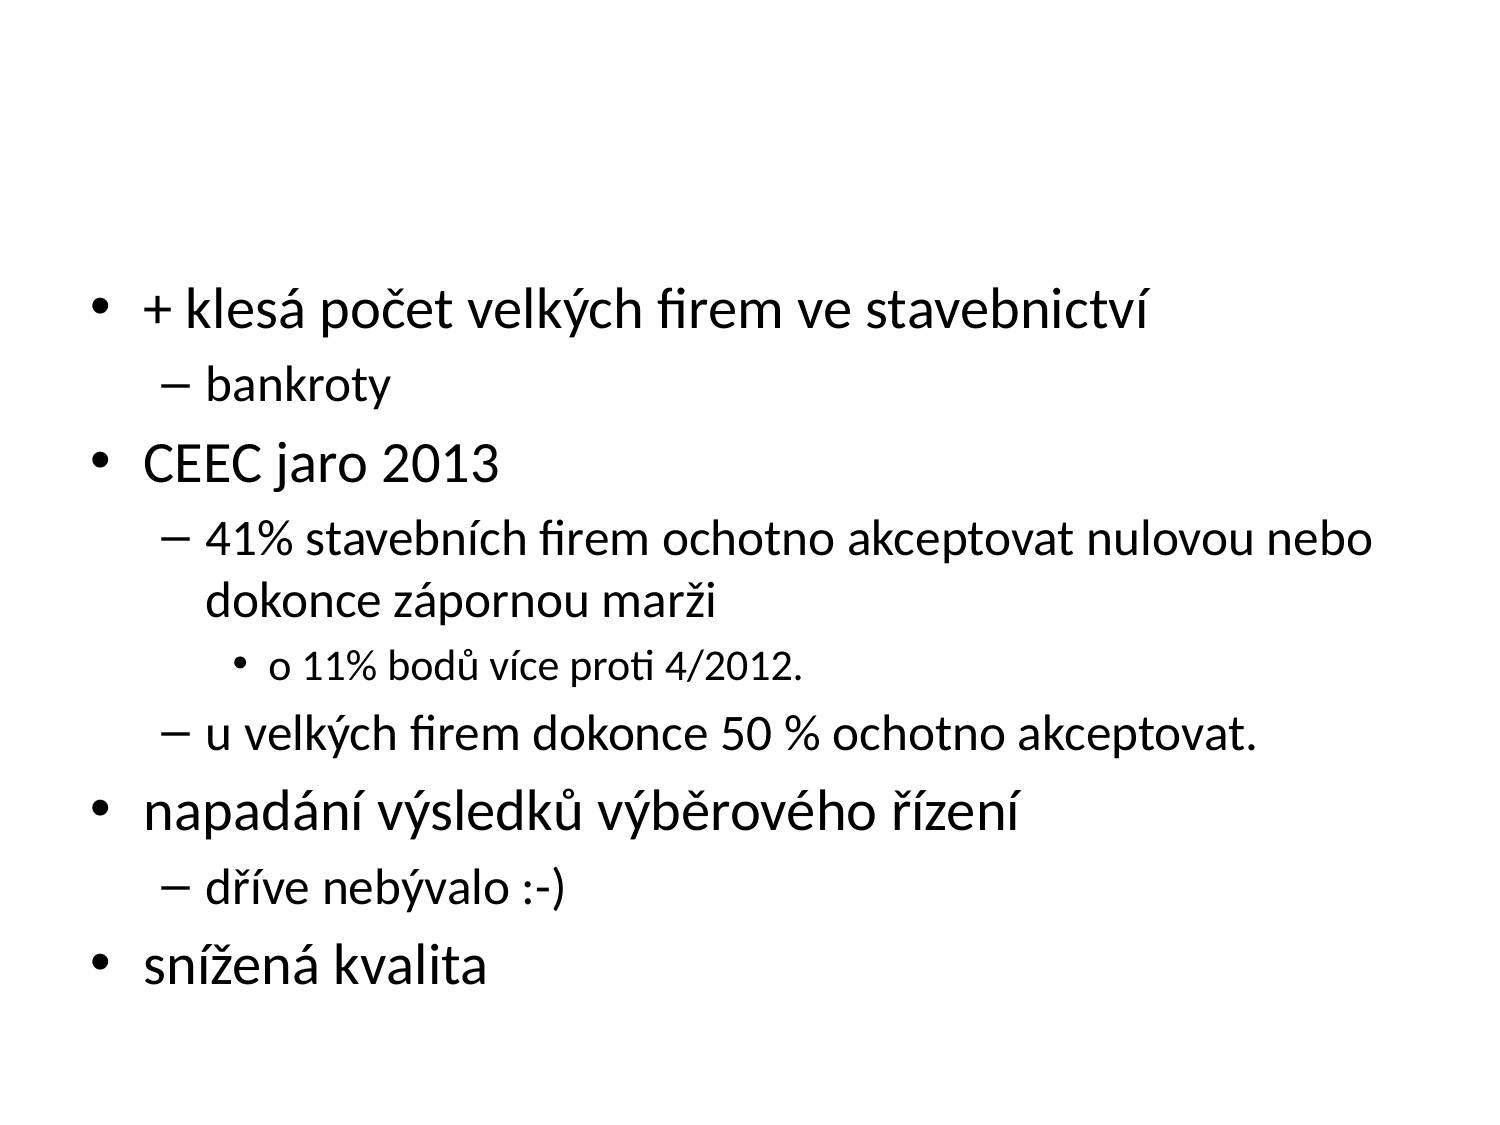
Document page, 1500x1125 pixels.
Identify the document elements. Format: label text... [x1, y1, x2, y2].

list + klesá počet velkých firem ve stavebnictví bankroty CEEC jaro 2013 41% stavebních firem ochotno akceptovat nulovou nebo dokonce zápornou marži o 11% bodů více proti 4/2012. u velkých firem dokonce 50 % ochotno akceptovat. napadání výsledků výběrového řízení dříve nebývalo :-) snížená kvalita [75, 262, 1425, 1005]
